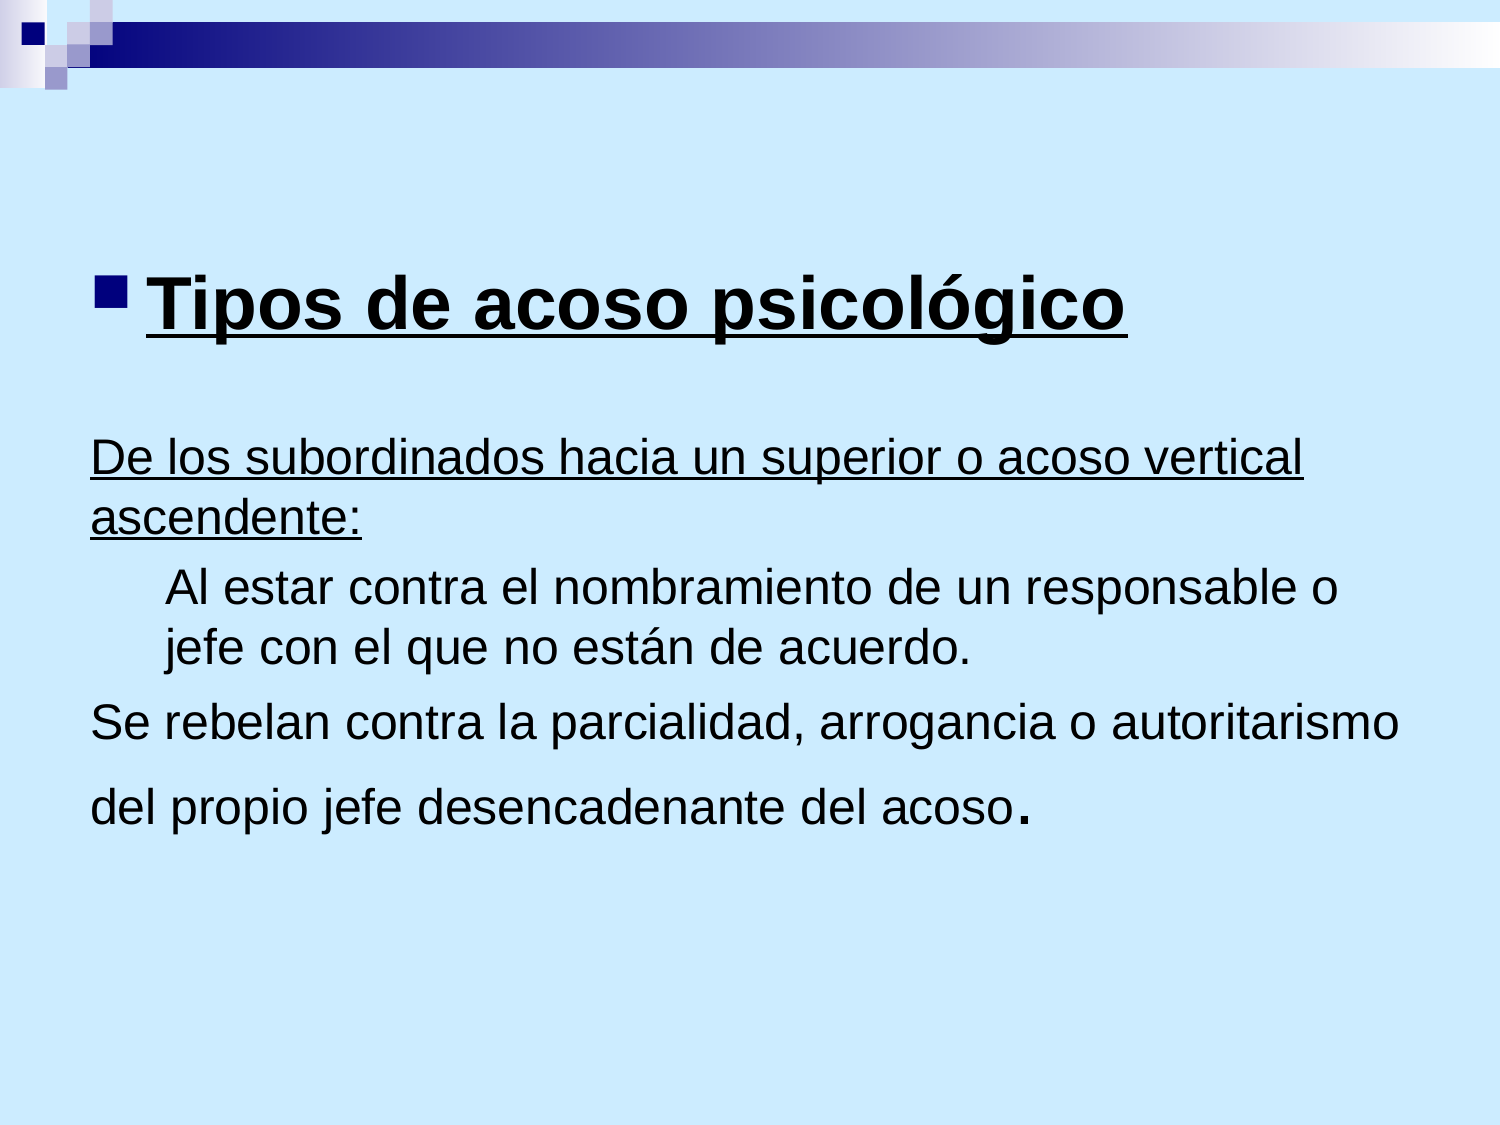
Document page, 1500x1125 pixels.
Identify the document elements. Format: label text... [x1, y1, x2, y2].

list Tipos de acoso psicológico De los subordinados hacia un superior o acoso vertical ascendente: Al estar contra el nombramiento de un responsable o jefe con el que no están de acuerdo. Se rebelan contra la parcialidad, arrogancia o autoritarismo del propio jefe desencadenante del acoso. [74, 101, 1426, 963]
